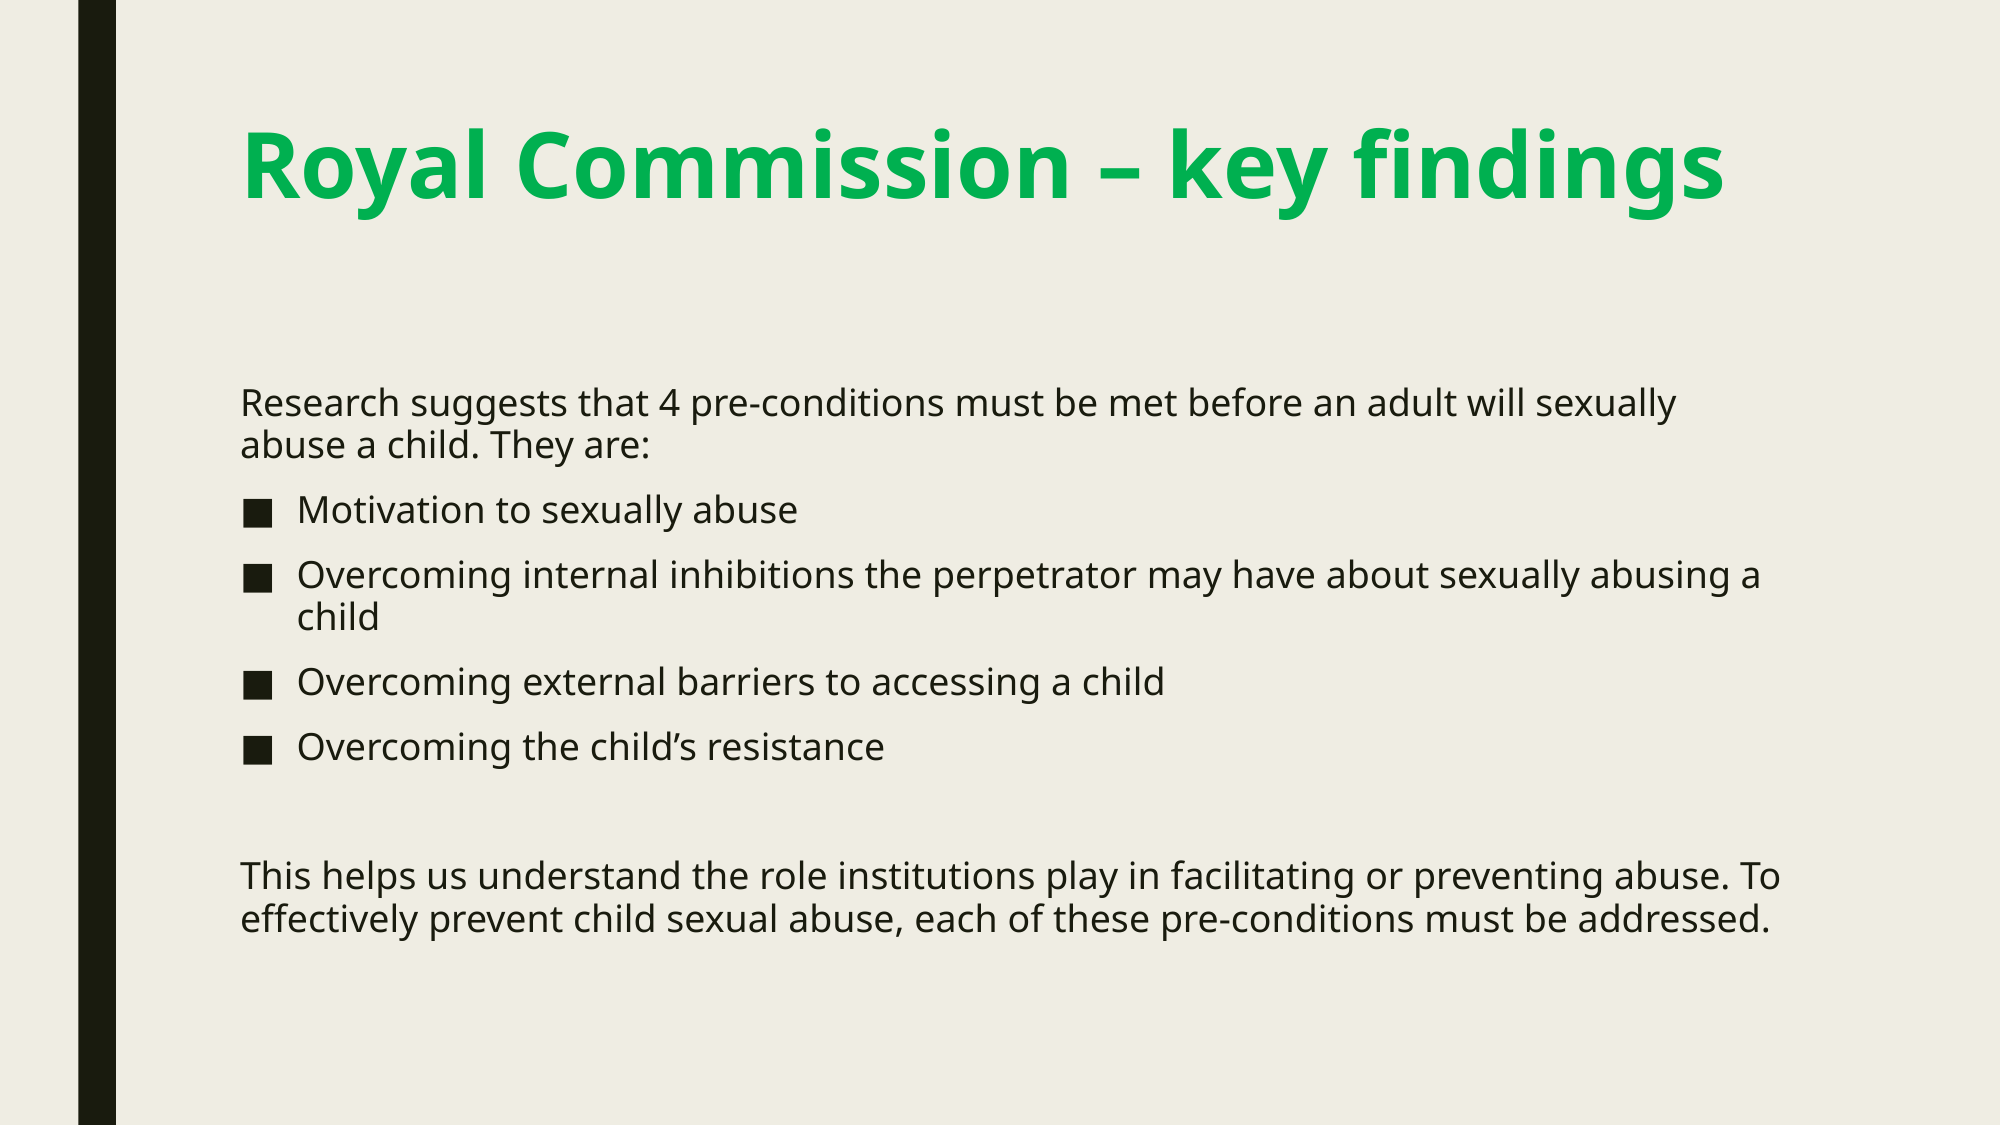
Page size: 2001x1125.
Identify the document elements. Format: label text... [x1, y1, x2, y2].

title Royal Commission – key findings [225, 112, 1800, 357]
list Research suggests that 4 pre-conditions must be met before an adult will sexually abuse a child. They are: Motivation to sexually abuse Overcoming internal inhibitions the perpetrator may have about sexually abusing a child Overcoming external barriers to accessing a child Overcoming the child’s resistance This helps us understand the role institutions play in facilitating or preventing abuse. To effectively prevent child sexual abuse, each of these pre-conditions must be addressed. [225, 375, 1800, 963]
